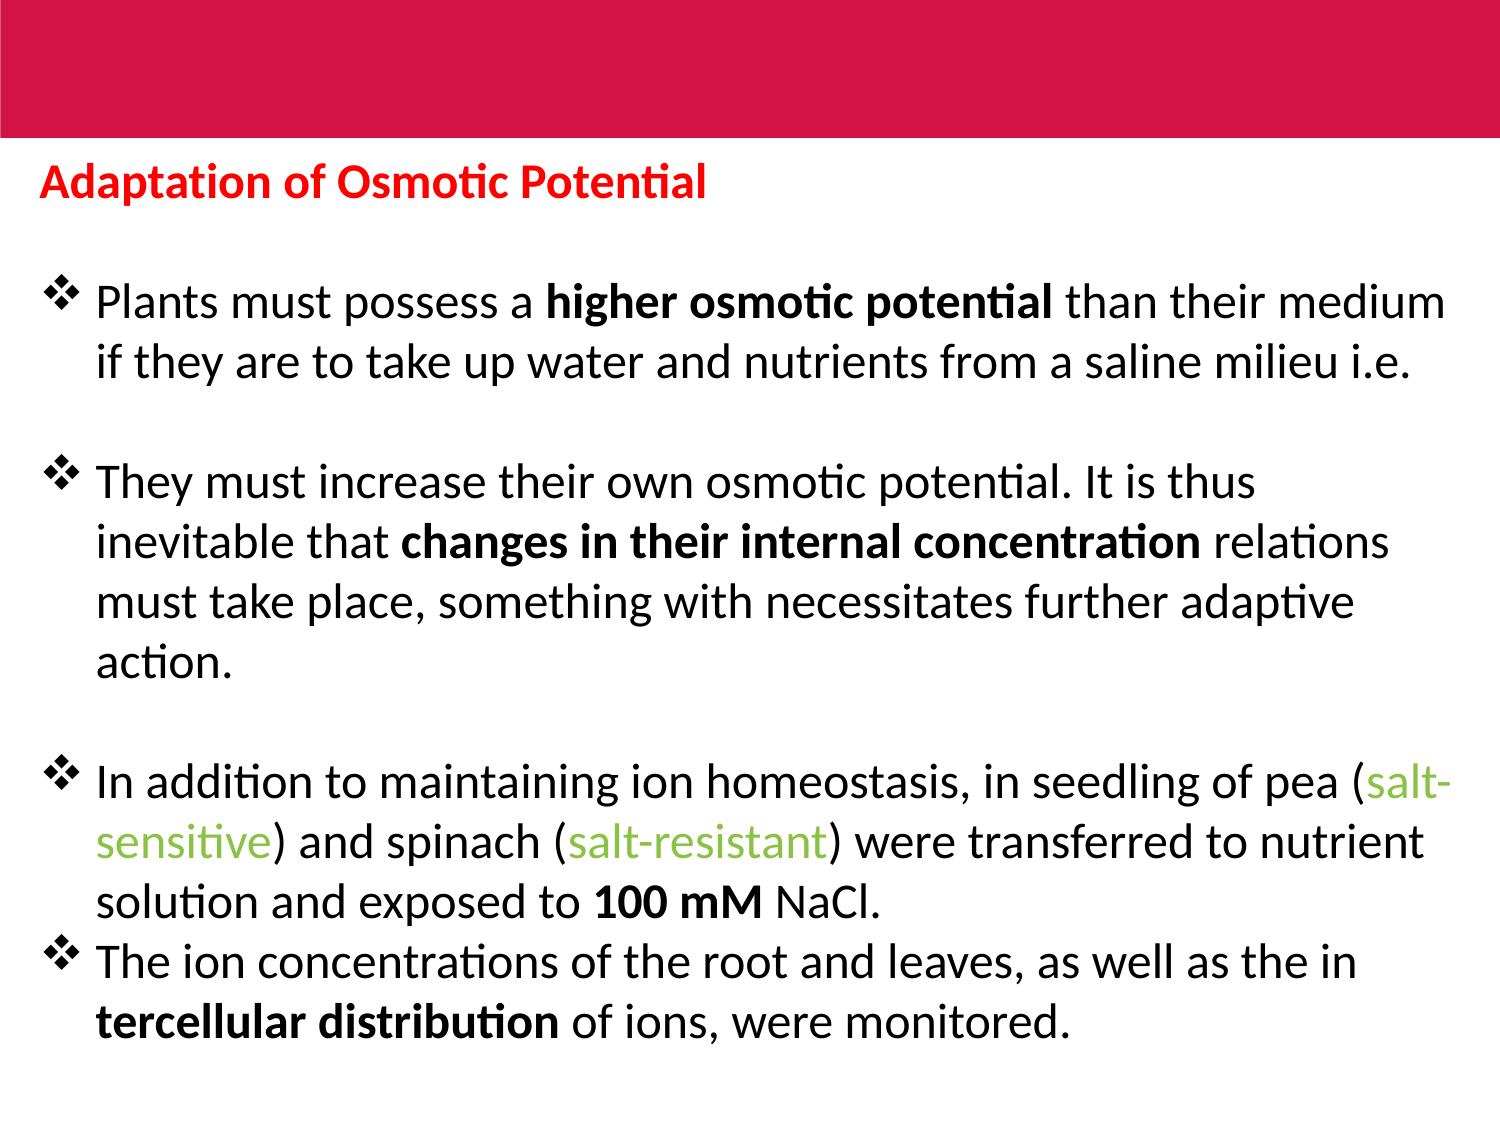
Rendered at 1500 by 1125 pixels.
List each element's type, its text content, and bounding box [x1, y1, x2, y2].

picture [0, 0, 1500, 138]
text_box Adaptation of Osmotic Potential Plants must possess a higher osmotic potential than their medium if they are to take up water and nutrients from a saline milieu i.e. They must increase their own osmotic potential. It is thus inevitable that changes in their internal concentration relations must take place, something with necessitates further adaptive action. In addition to maintaining ion homeostasis, in seedling of pea (salt- sensitive) and spinach (salt-resistant) were transferred to nutrient solution and exposed to 100 mM NaCl. The ion concentrations of the root and leaves, as well as the in tercellular distribution of ions, were monitored. [24, 141, 1471, 1125]
